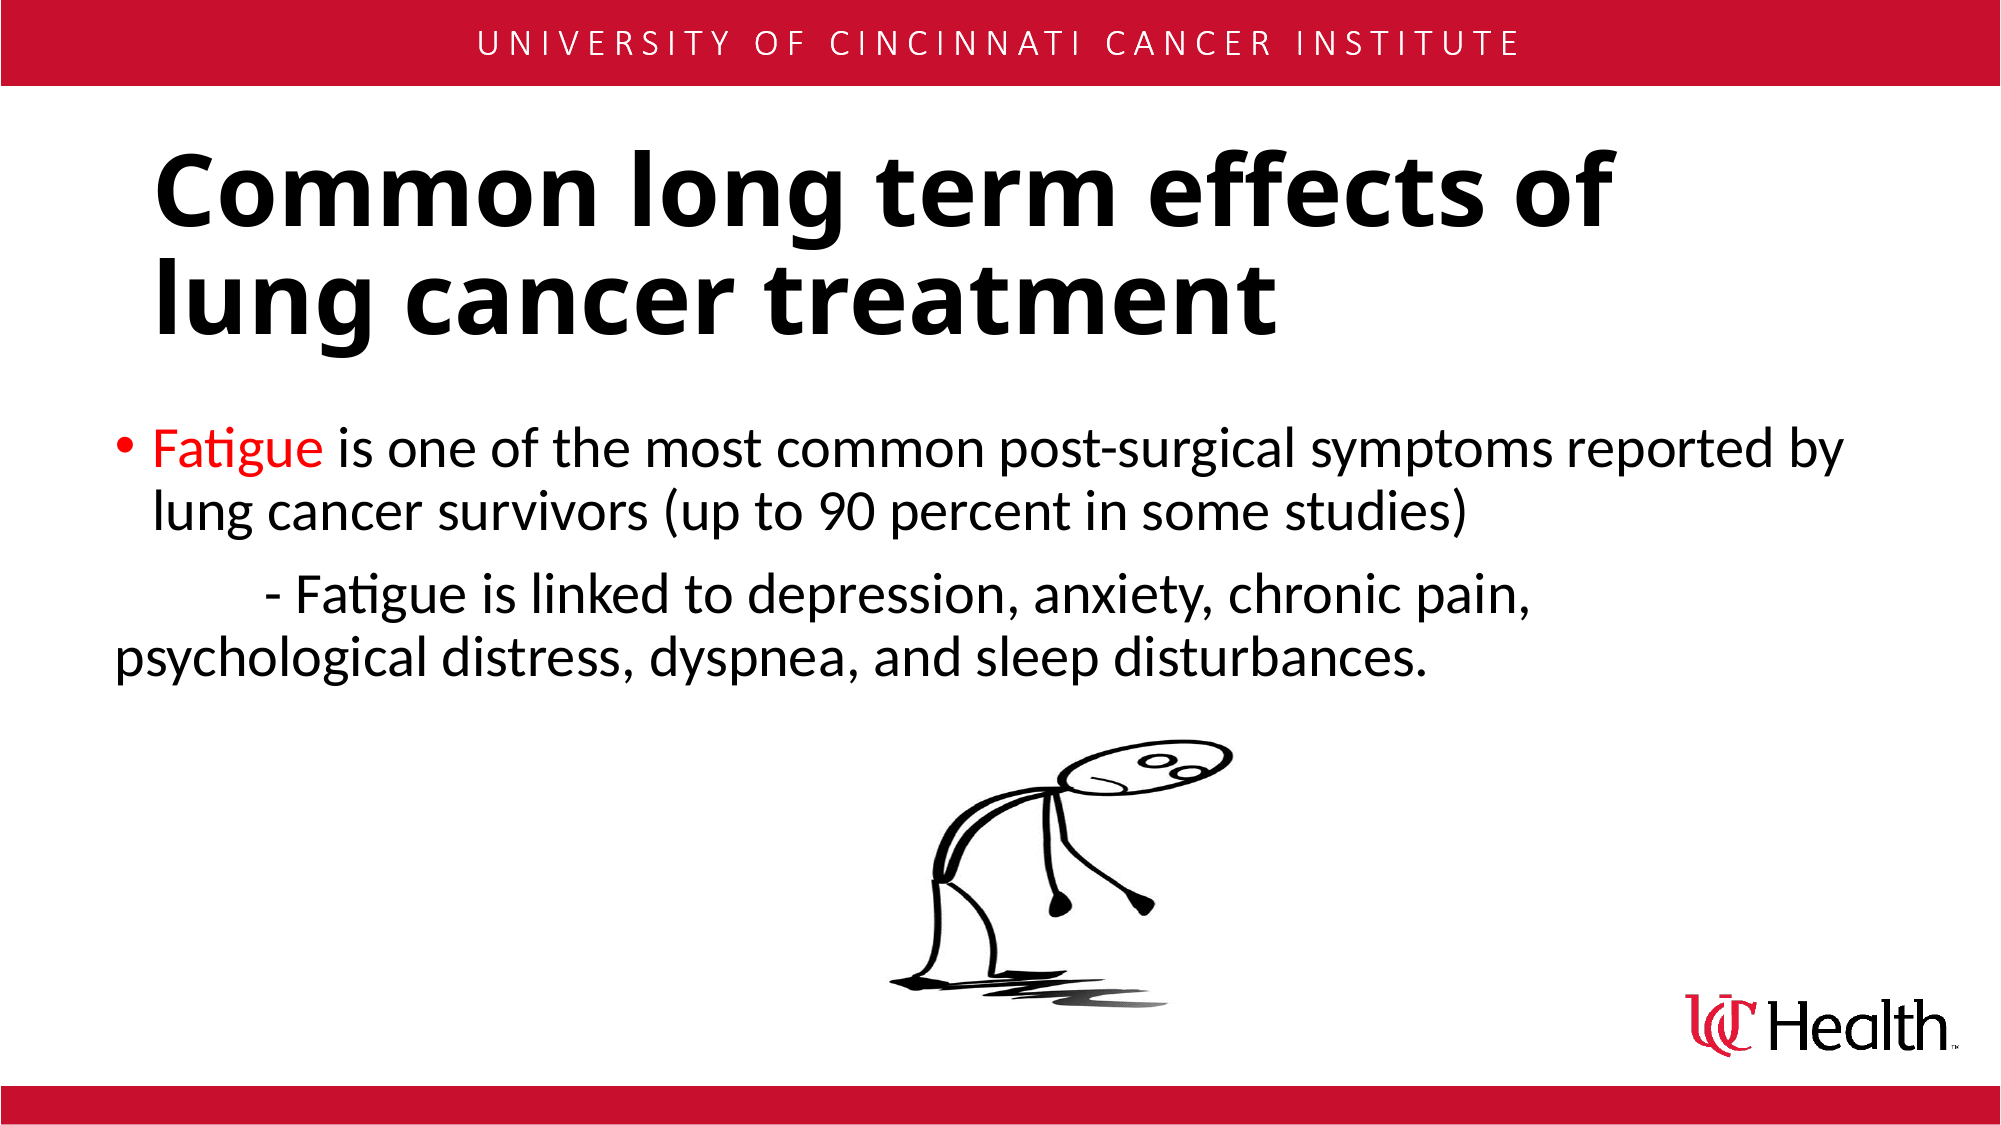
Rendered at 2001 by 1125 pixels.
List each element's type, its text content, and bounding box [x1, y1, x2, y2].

list Fatigue is one of the most common post-surgical symptoms reported by lung cancer survivors (up to 90 percent in some studies) - Fatigue is linked to depression, anxiety, chronic pain, psychological distress, dyspnea, and sleep disturbances. [99, 409, 1900, 1125]
picture [0, 0, 2001, 1125]
picture [808, 727, 1314, 1020]
title Common long term effects of lung cancer treatment [137, 139, 1863, 357]
